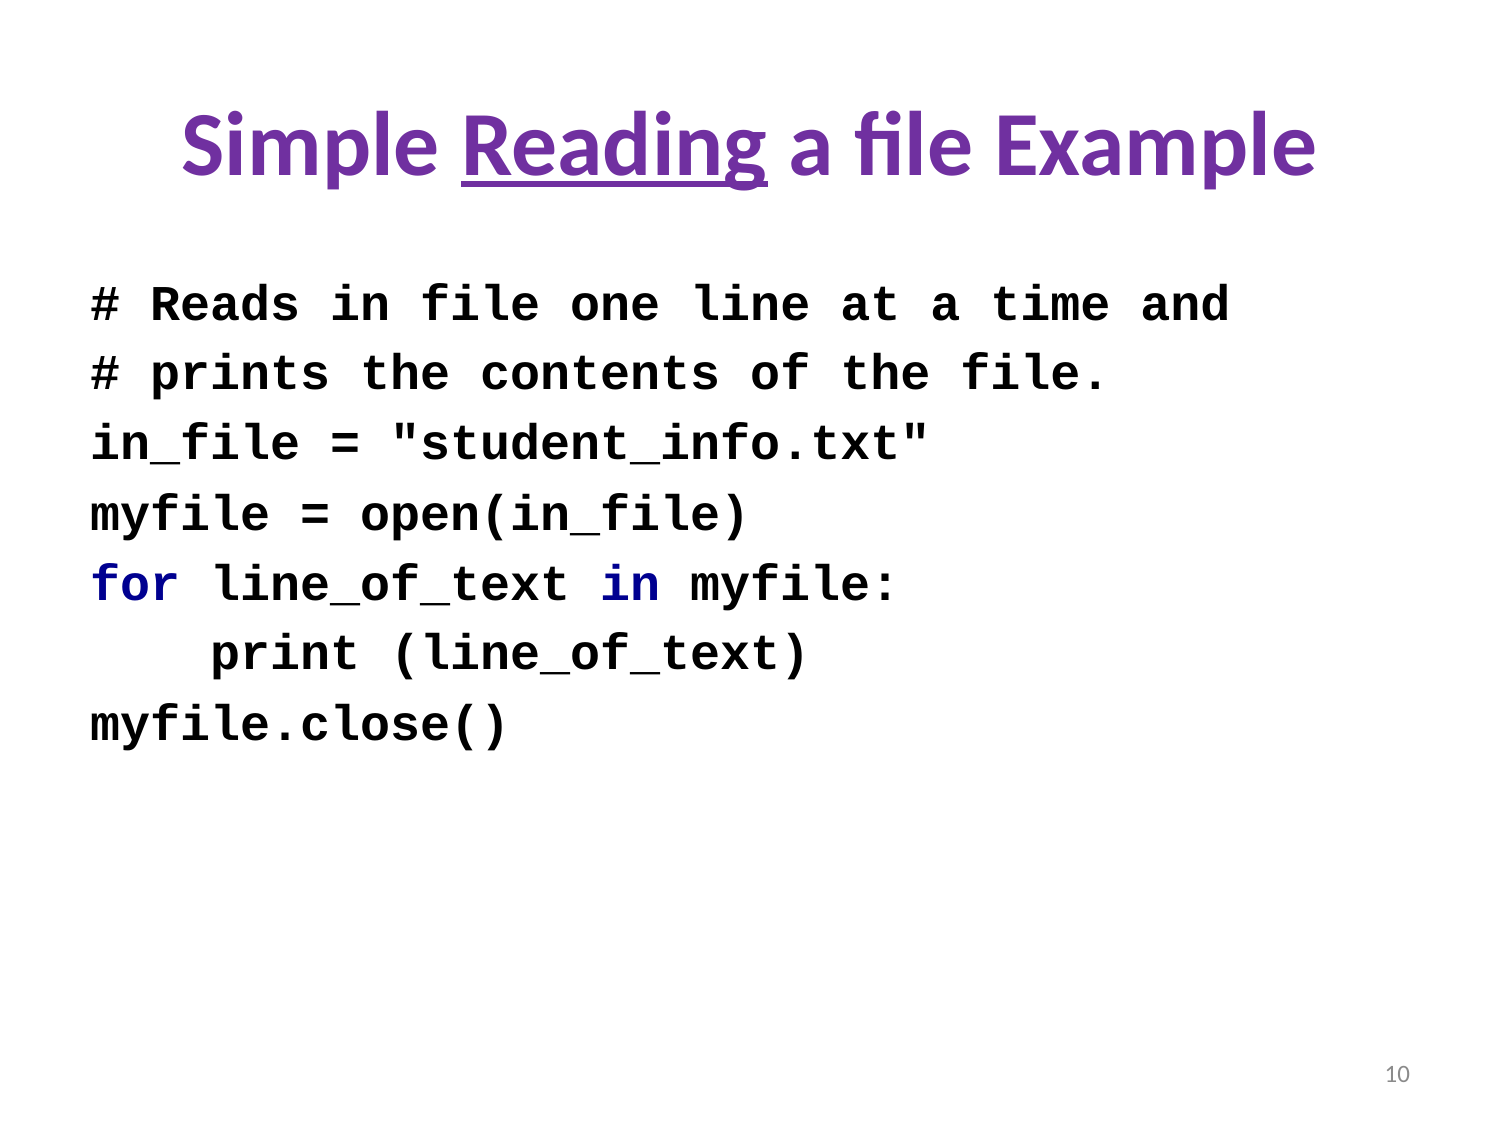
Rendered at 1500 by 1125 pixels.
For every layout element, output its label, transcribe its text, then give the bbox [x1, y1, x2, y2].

title Simple Reading a file Example [75, 45, 1425, 233]
slide_number 10 [1074, 1042, 1425, 1103]
list # Reads in file one line at a time and # prints the contents of the file. in_file = "student_info.txt" myfile = open(in_file) for line_of_text in myfile: print (line_of_text) myfile.close() [75, 262, 1488, 1005]
